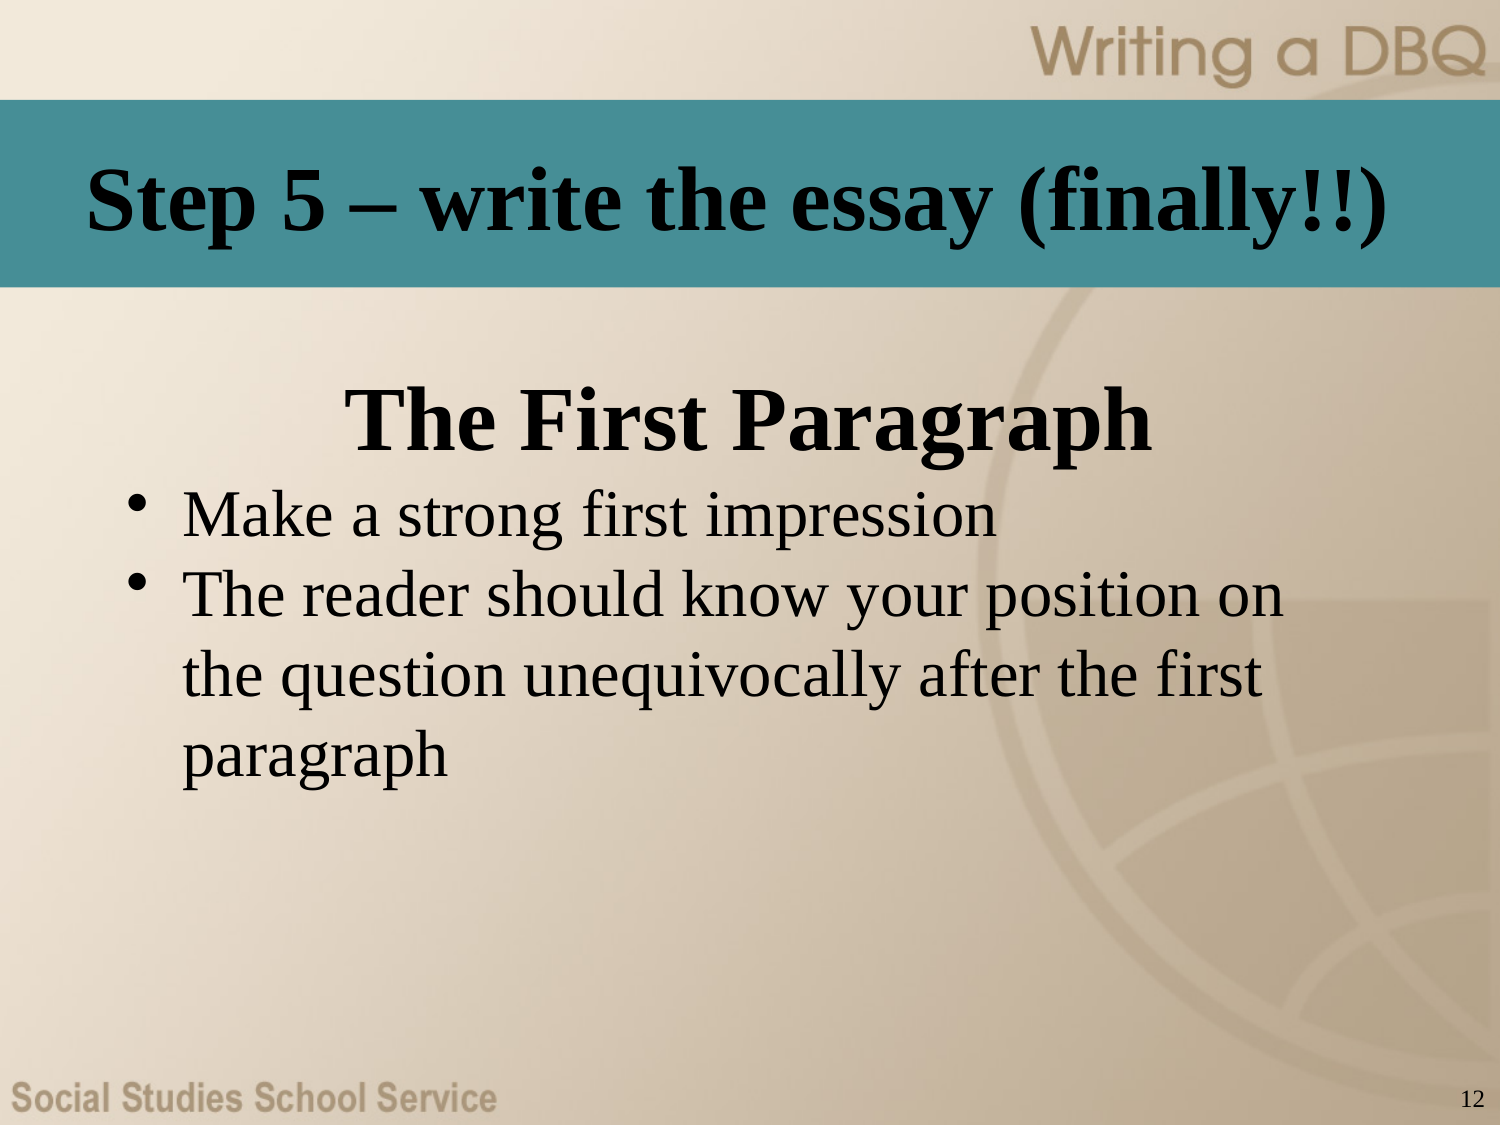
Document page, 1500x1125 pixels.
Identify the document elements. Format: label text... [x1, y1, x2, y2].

title Step 5 – write the essay (finally!!) The First Paragraph [0, 99, 1500, 288]
slide_number 12 [1387, 1074, 1500, 1101]
list Make a strong first impression The reader should know your position on the question unequivocally after the first paragraph [110, 462, 1387, 1101]
picture [0, 288, 1500, 1125]
picture [0, 0, 1500, 99]
